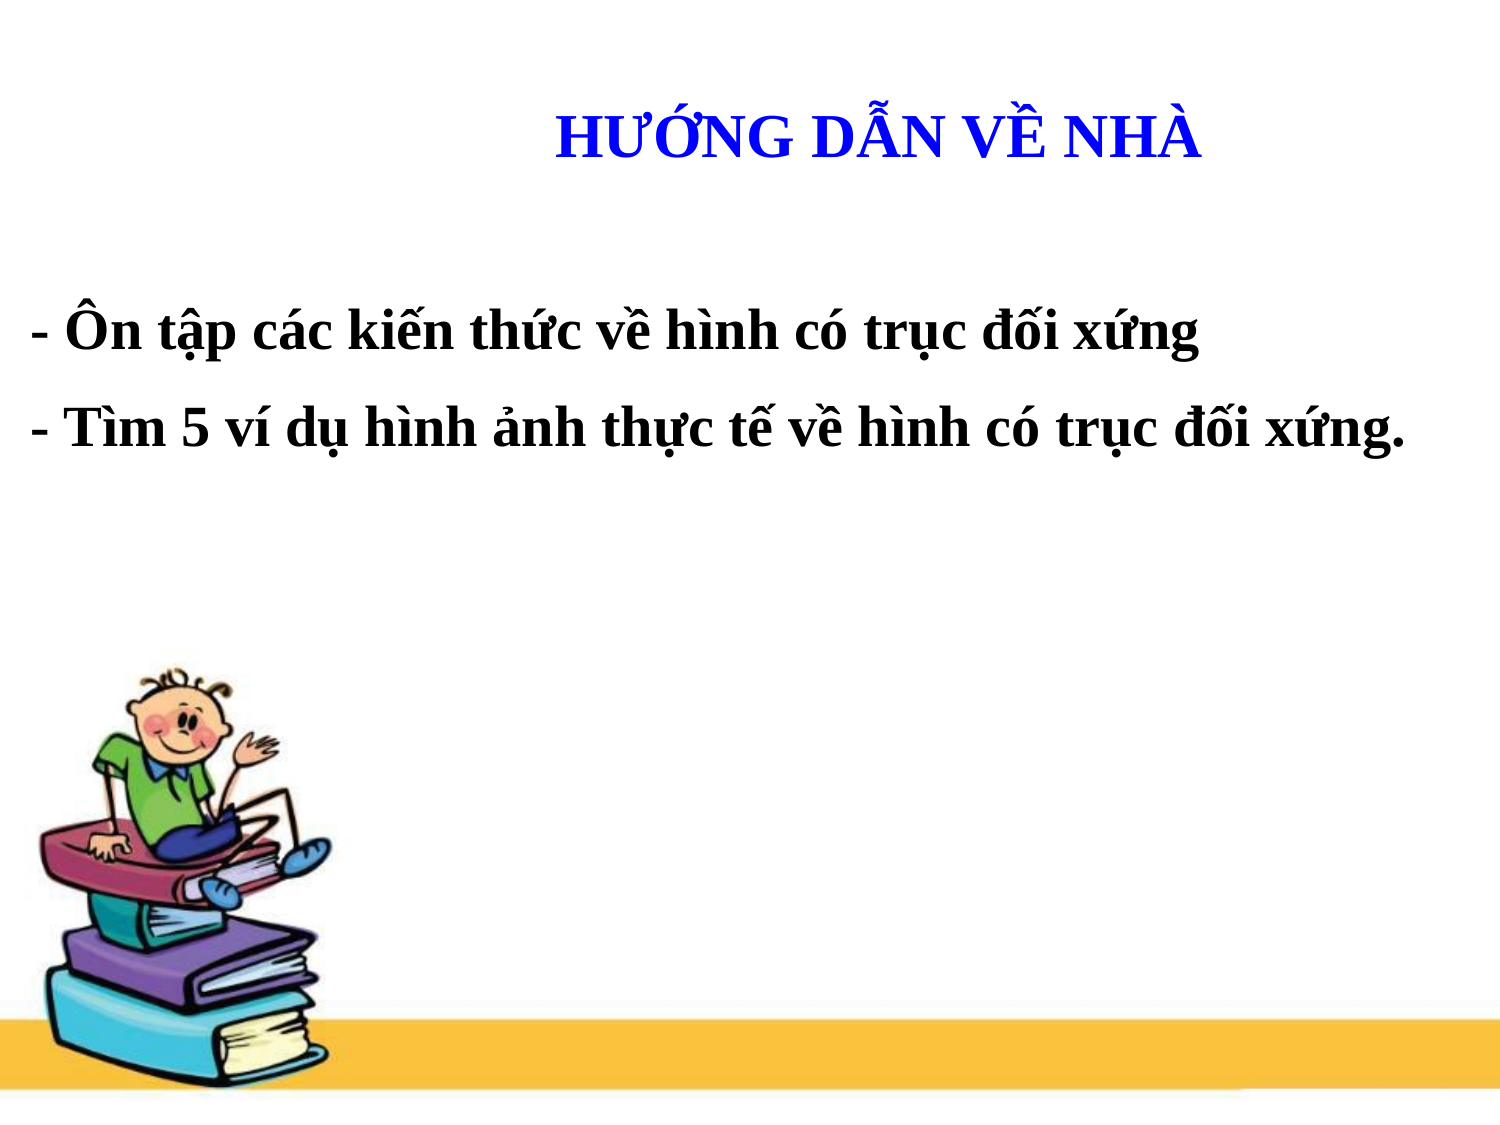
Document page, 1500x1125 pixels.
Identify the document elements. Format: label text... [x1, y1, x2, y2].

text_box HƯỚNG DẪN VỀ NHÀ [540, 87, 1219, 178]
picture [0, 0, 1500, 1125]
text_box - Ôn tập các kiến thức về hình có trục đối xứng - Tìm 5 ví dụ hình ảnh thực tế về hình có trục đối xứng. [16, 262, 1500, 466]
